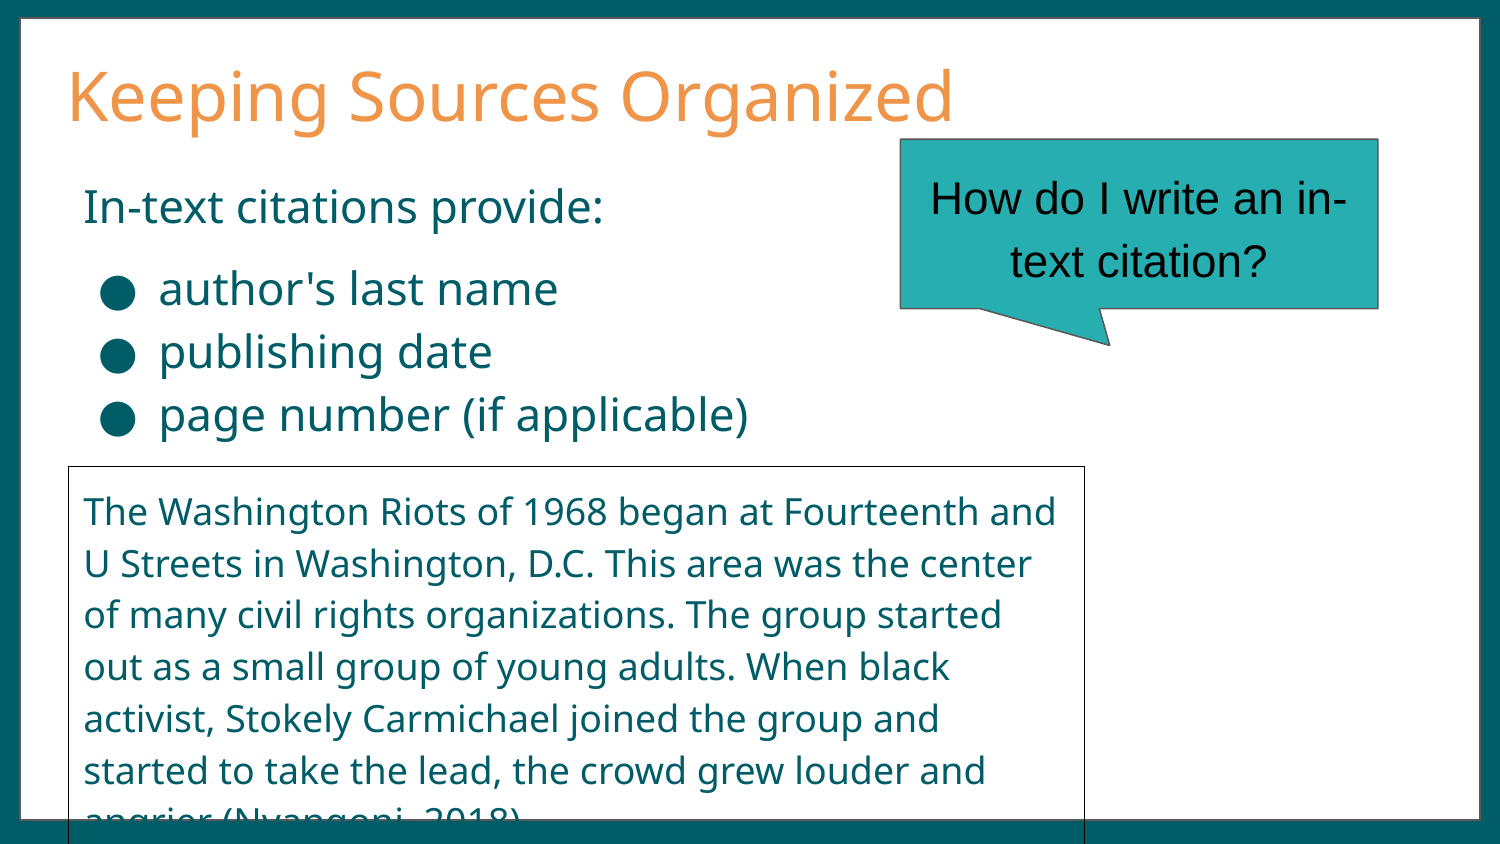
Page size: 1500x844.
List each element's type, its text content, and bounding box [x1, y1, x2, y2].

text_box In-text citations provide: author's last name publishing date page number (if applicable) [68, 154, 778, 457]
text_box The Washington Riots of 1968 began at Fourteenth and U Streets in Washington, D.C. This area was the center of many civil rights organizations. The group started out as a small group of young adults. When black activist, Stokely Carmichael joined the group and started to take the lead, the crowd grew louder and angrier (Nyangoni, 2018). [68, 466, 1085, 844]
title Keeping Sources Organized [51, 25, 1449, 197]
text_box How do I write an in-text citation? [900, 139, 1378, 346]
